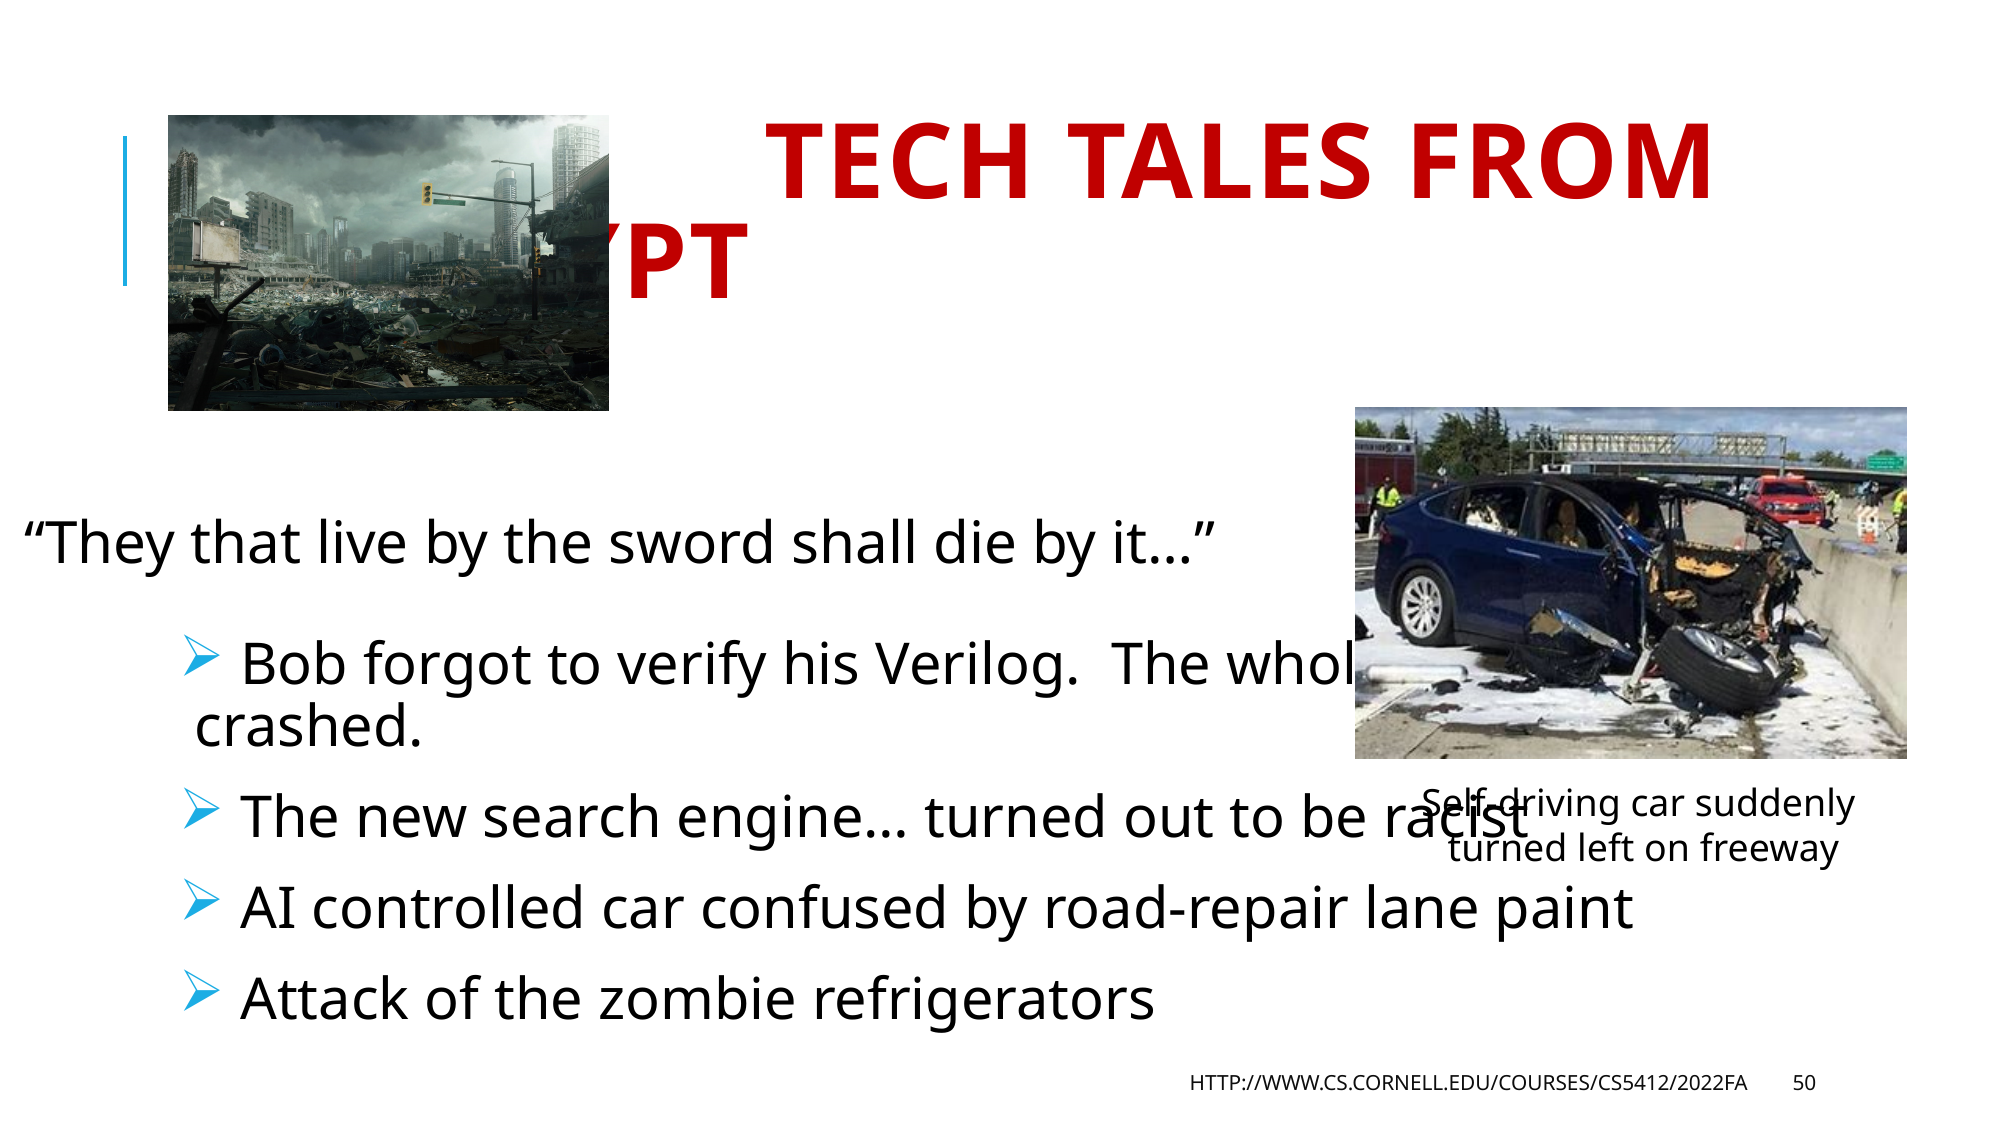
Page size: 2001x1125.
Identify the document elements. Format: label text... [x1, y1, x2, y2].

title Tech tales from the crypt [168, 96, 1938, 342]
slide_number 50 [1777, 1061, 1938, 1107]
picture [1354, 407, 1908, 760]
footer http://www.cs.cornell.edu/courses/cs5412/2022fa [794, 1061, 1763, 1107]
picture [167, 115, 609, 411]
list Bob forgot to verify his Verilog. The whole datacenter crashed. The new search engine… turned out to be racist AI controlled car confused by road-repair lane paint Attack of the zombie refrigerators [172, 627, 1817, 1044]
text_box “They that live by the sword shall die by it…” [9, 497, 1231, 583]
text_box Self-driving car suddenly turned left on freeway [1406, 771, 1881, 877]
